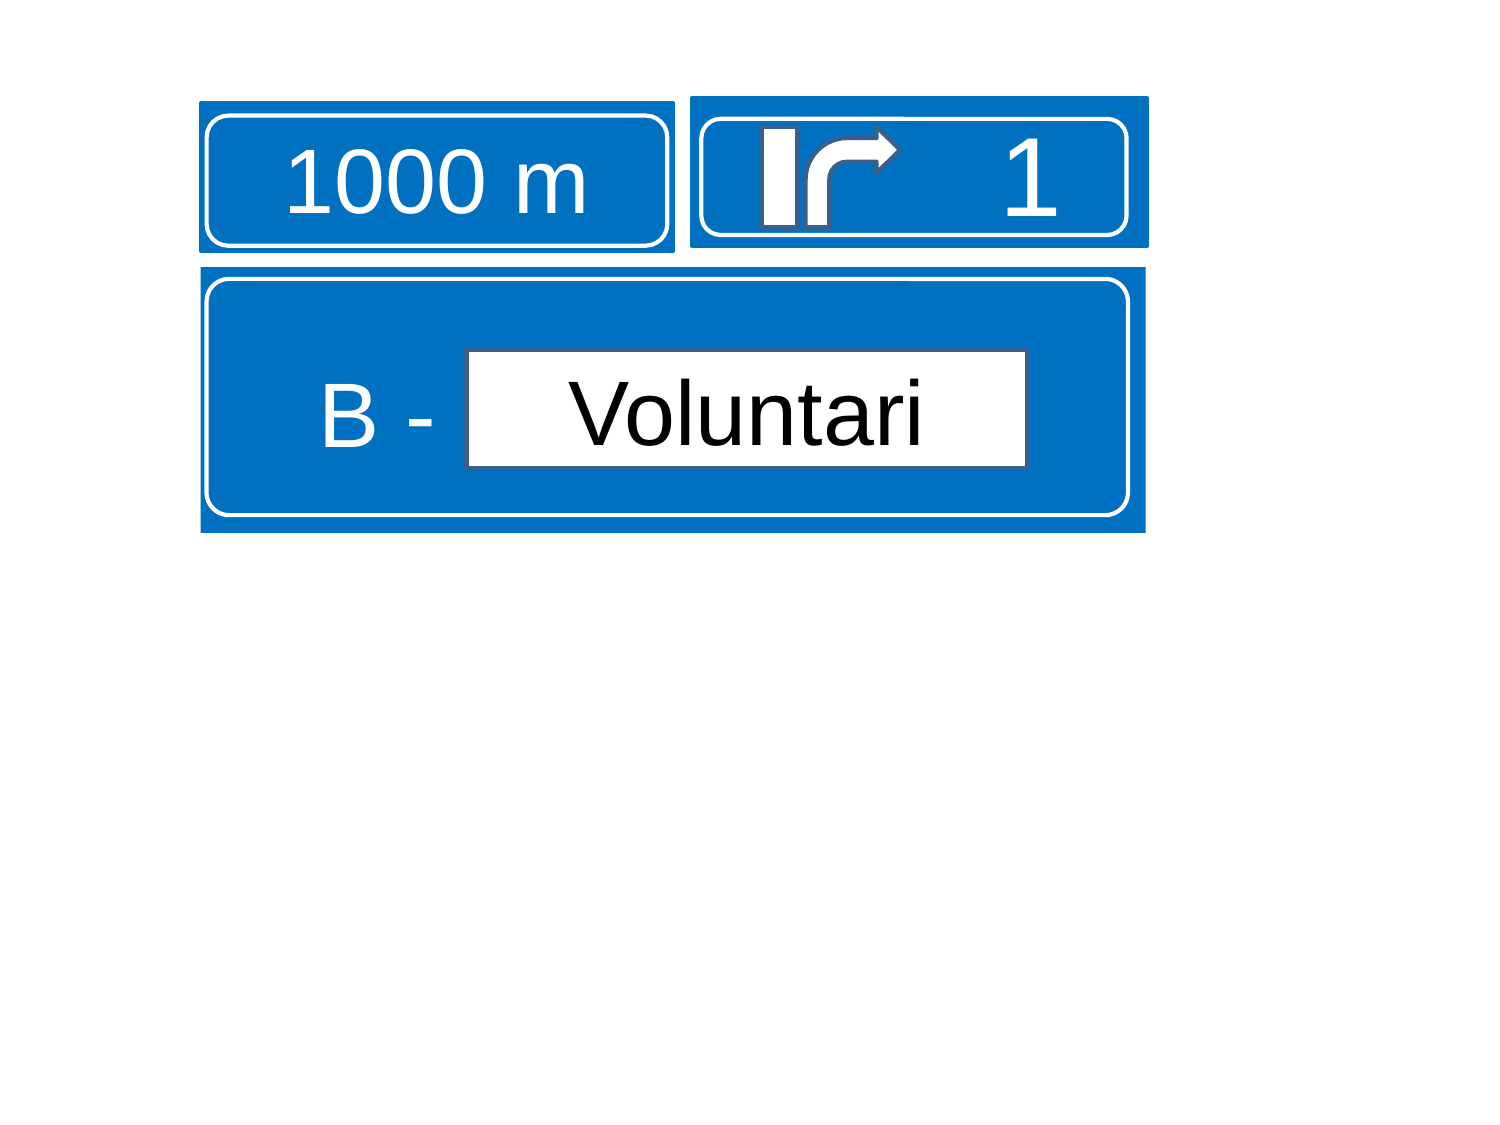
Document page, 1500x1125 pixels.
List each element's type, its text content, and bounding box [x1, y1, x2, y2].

text_box [204, 113, 670, 248]
text_box 1 [690, 96, 1149, 248]
text_box 1000 m [199, 101, 675, 253]
text_box B - [200, 267, 1146, 533]
text_box [699, 116, 1129, 238]
text_box Voluntari [464, 348, 1029, 470]
text_box [204, 276, 1131, 518]
